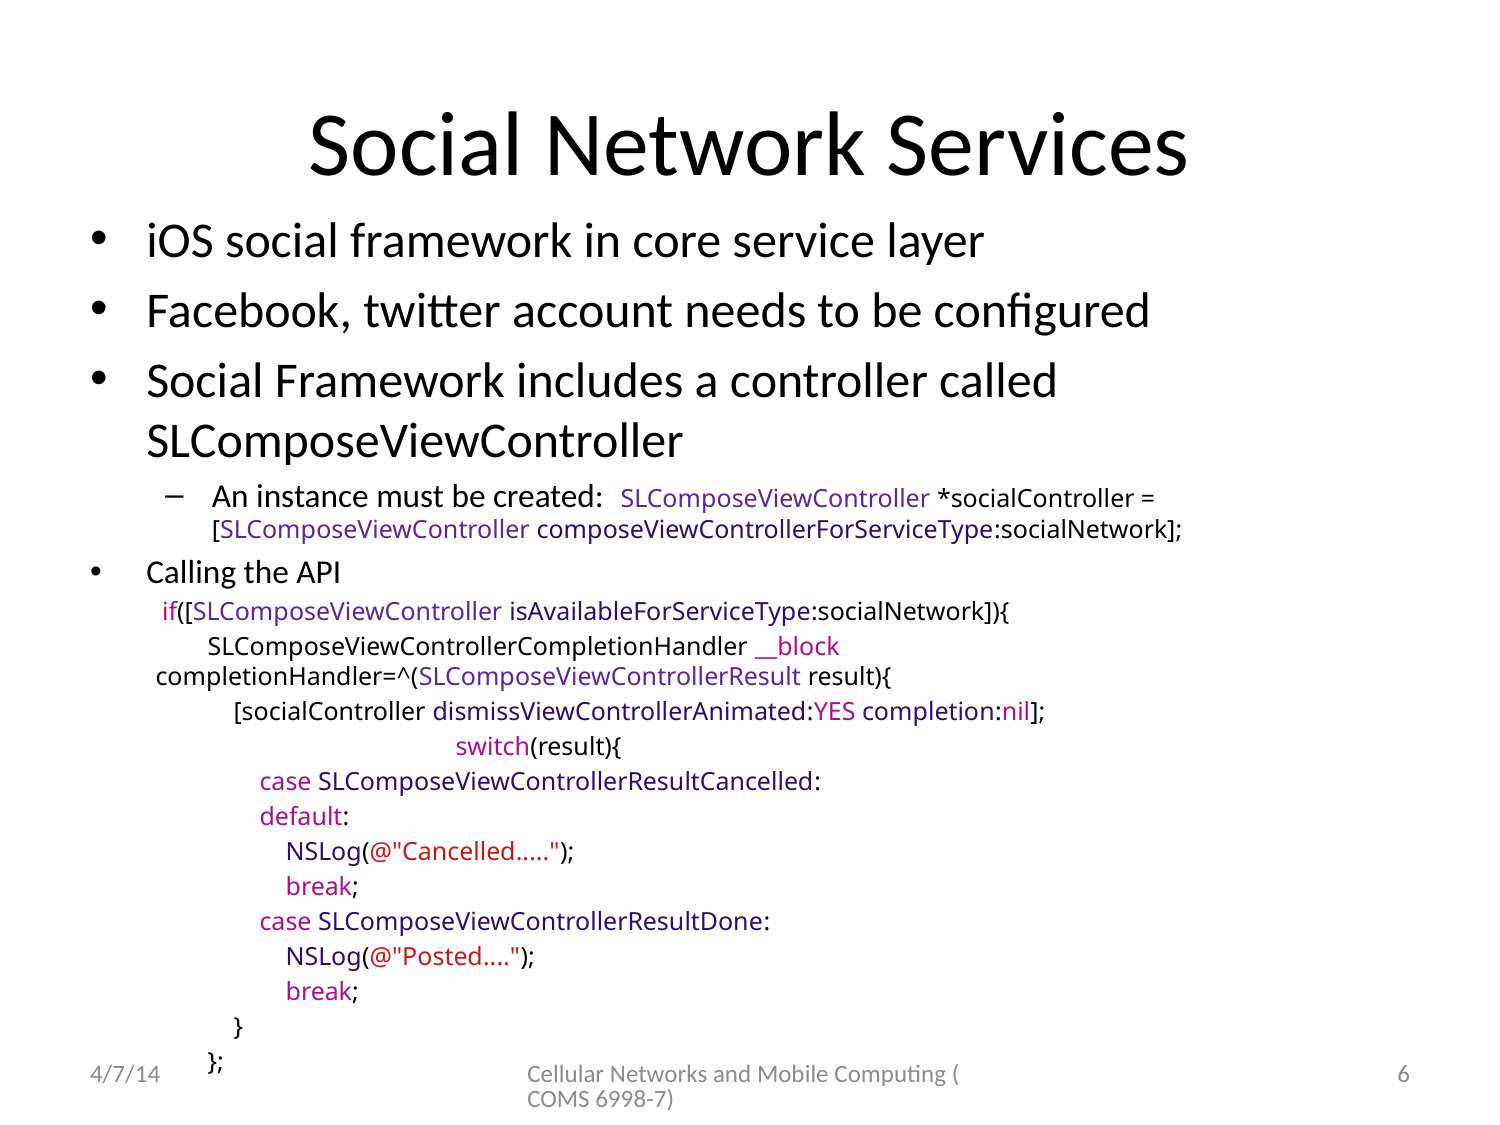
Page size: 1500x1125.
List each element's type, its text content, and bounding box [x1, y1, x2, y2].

list iOS social framework in core service layer Facebook, twitter account needs to be configured Social Framework includes a controller called SLComposeViewController An instance must be created: SLComposeViewController *socialController = [SLComposeViewController composeViewControllerForServiceType:socialNetwork]; Calling the API if([SLComposeViewController isAvailableForServiceType:socialNetwork]){ SLComposeViewControllerCompletionHandler __block completionHandler=^(SLComposeViewControllerResult result){ [socialController dismissViewControllerAnimated:YES completion:nil]; switch(result){ case SLComposeViewControllerResultCancelled: default: NSLog(@"Cancelled....."); break; case SLComposeViewControllerResultDone: NSLog(@"Posted...."); break; } }; [75, 200, 1425, 1125]
footer Cellular Networks and Mobile Computing (COMS 6998-7) [512, 1042, 988, 1103]
title Social Network Services [75, 45, 1425, 200]
slide_number 6 [1074, 1042, 1425, 1103]
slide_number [75, 1042, 425, 1103]
